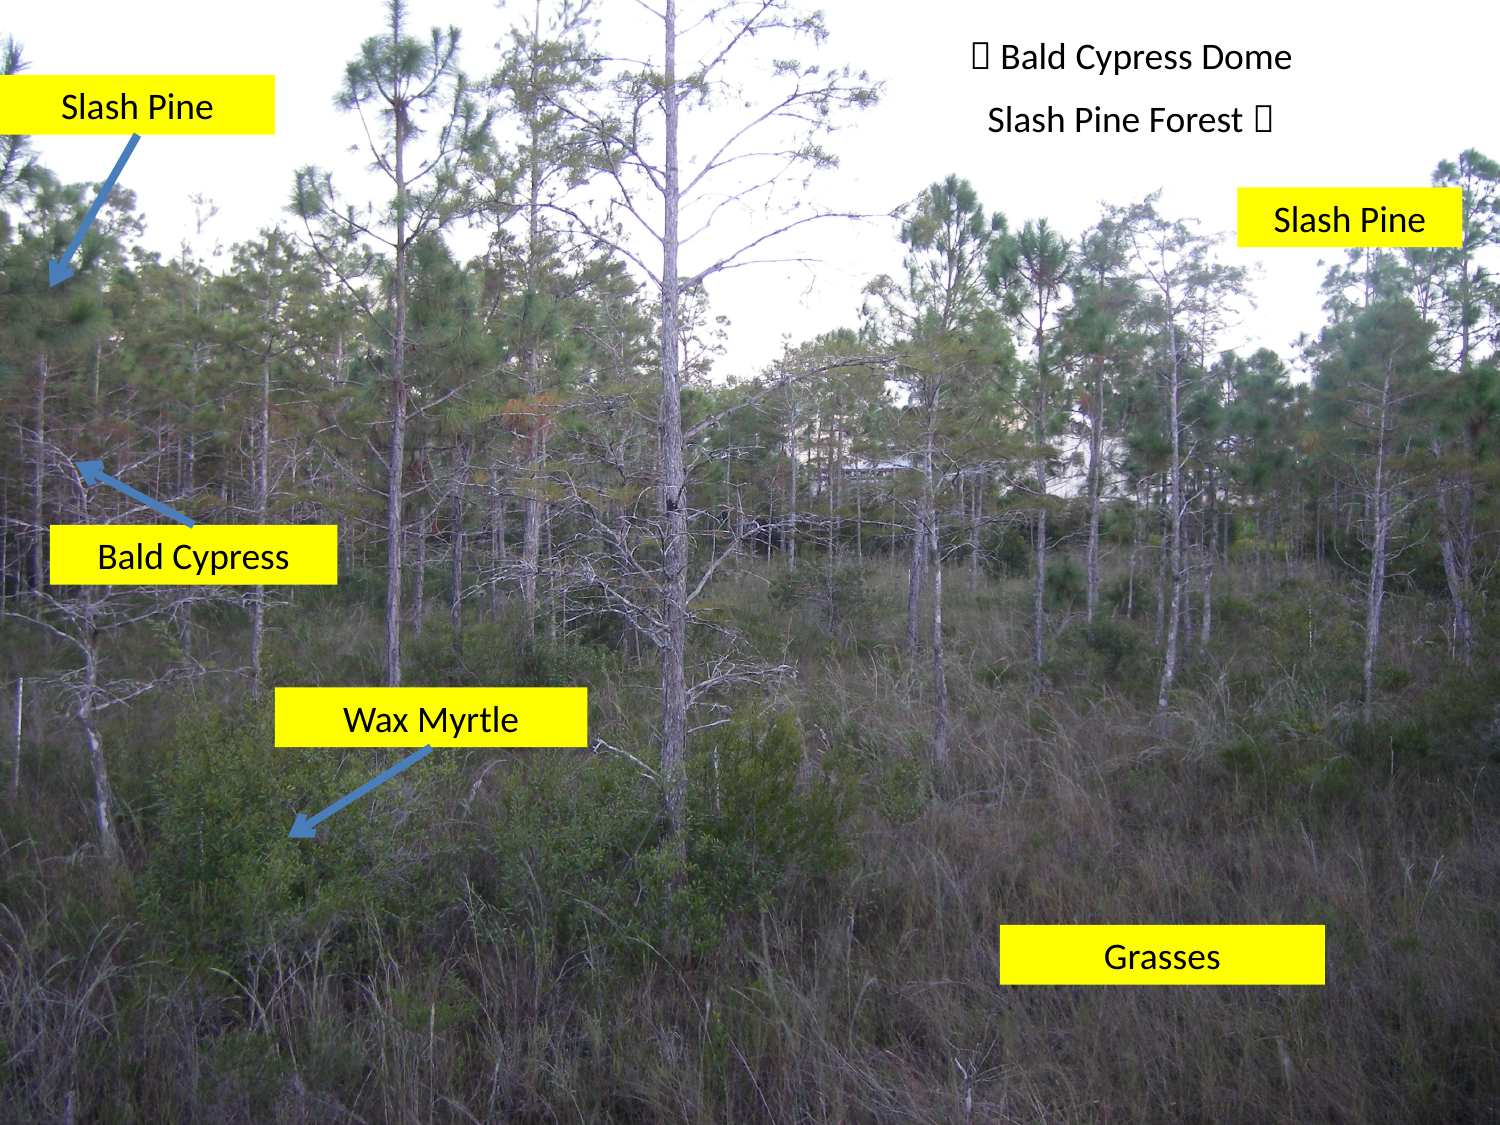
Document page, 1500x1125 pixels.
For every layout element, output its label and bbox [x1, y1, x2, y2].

picture [0, 0, 1500, 1125]
text_box [17, 167, 170, 256]
text_box [102, 434, 166, 554]
text_box [314, 720, 405, 865]
